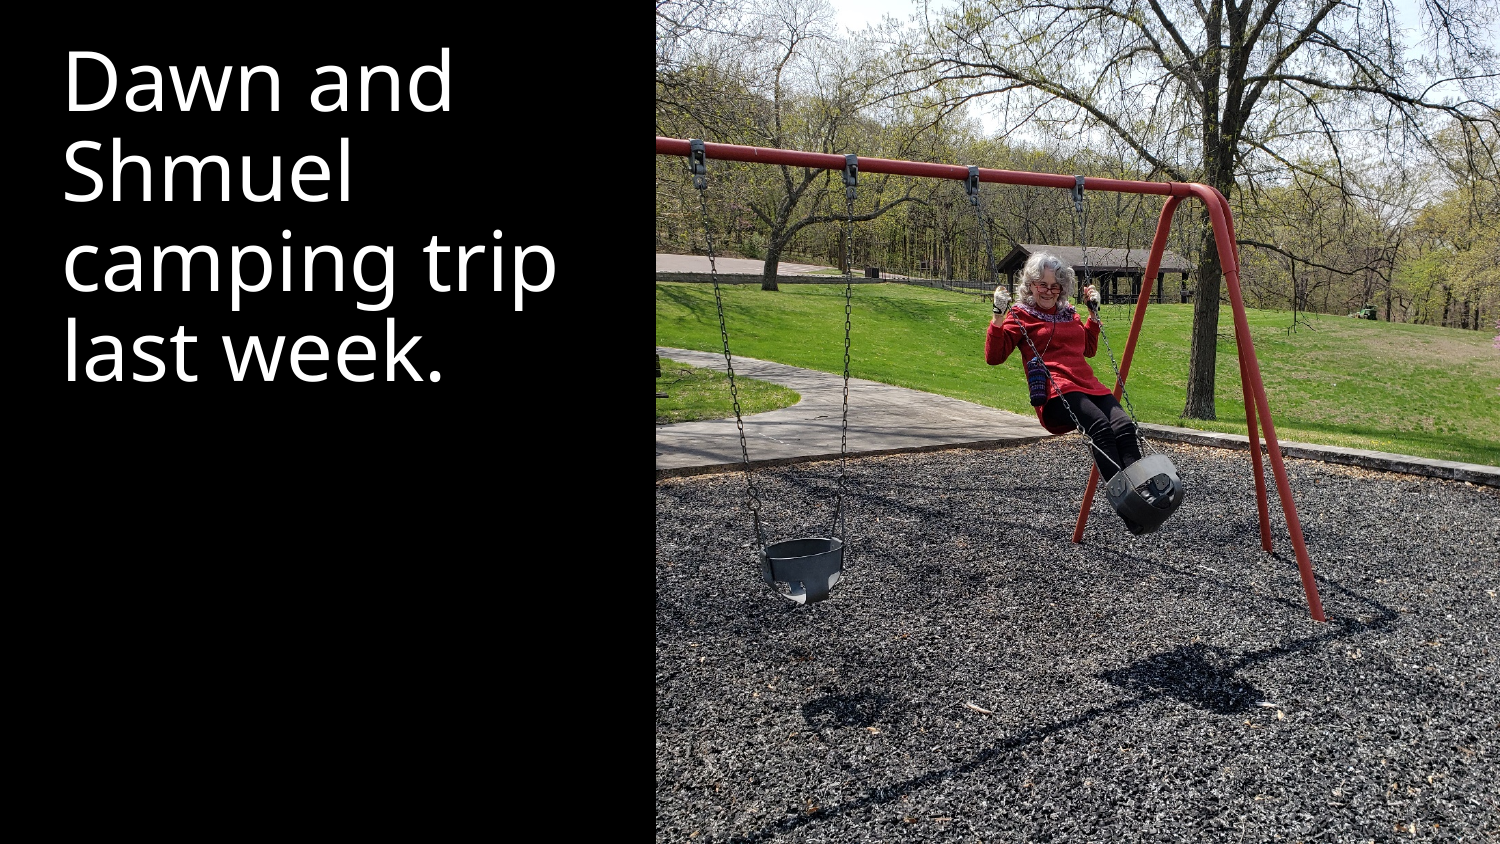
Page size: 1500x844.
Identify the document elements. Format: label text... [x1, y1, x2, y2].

picture [655, 0, 1500, 844]
subtitle Dawn and Shmuel camping trip last week. [50, 34, 650, 797]
